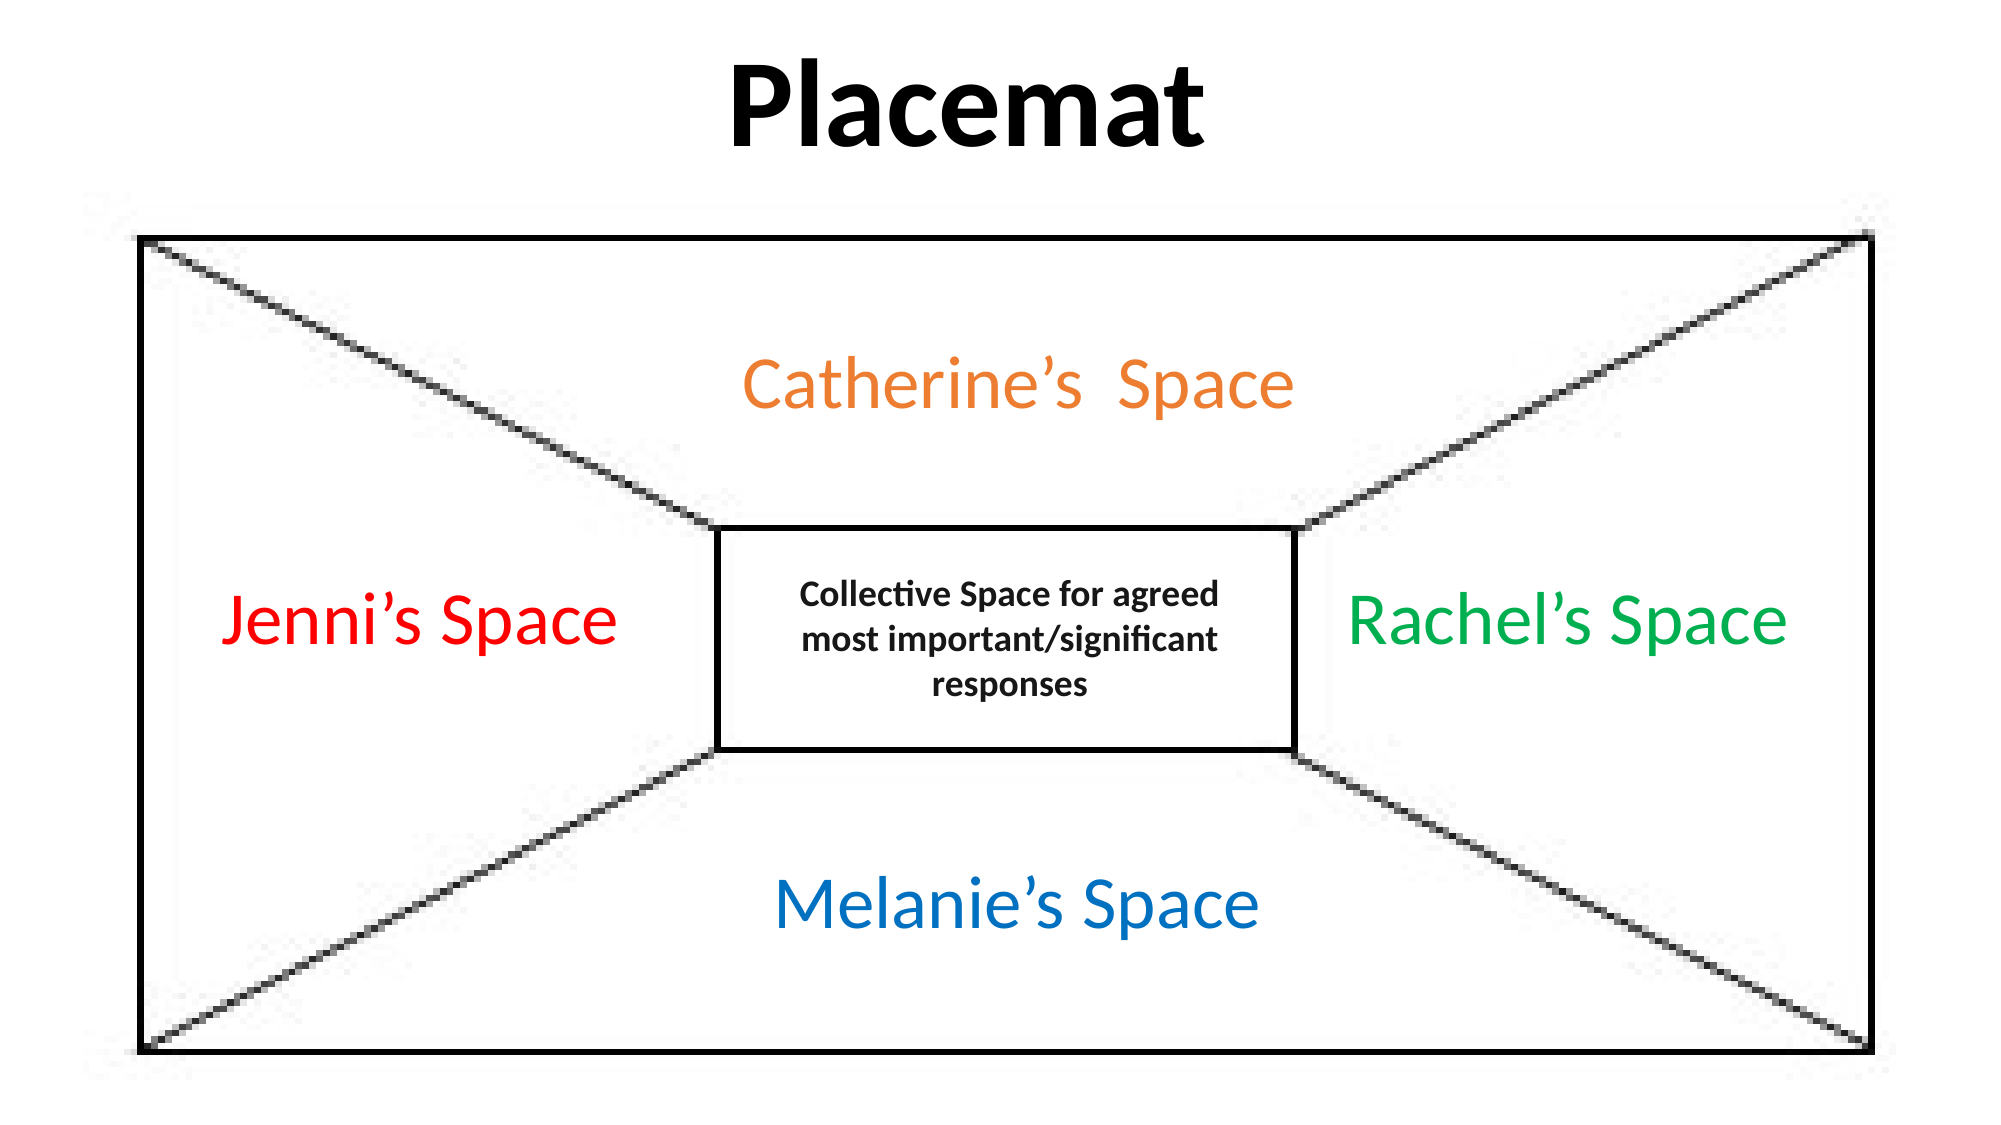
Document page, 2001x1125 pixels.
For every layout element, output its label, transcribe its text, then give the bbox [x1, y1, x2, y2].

picture [83, 192, 1917, 1080]
text_box Placemat [0, 13, 1935, 179]
